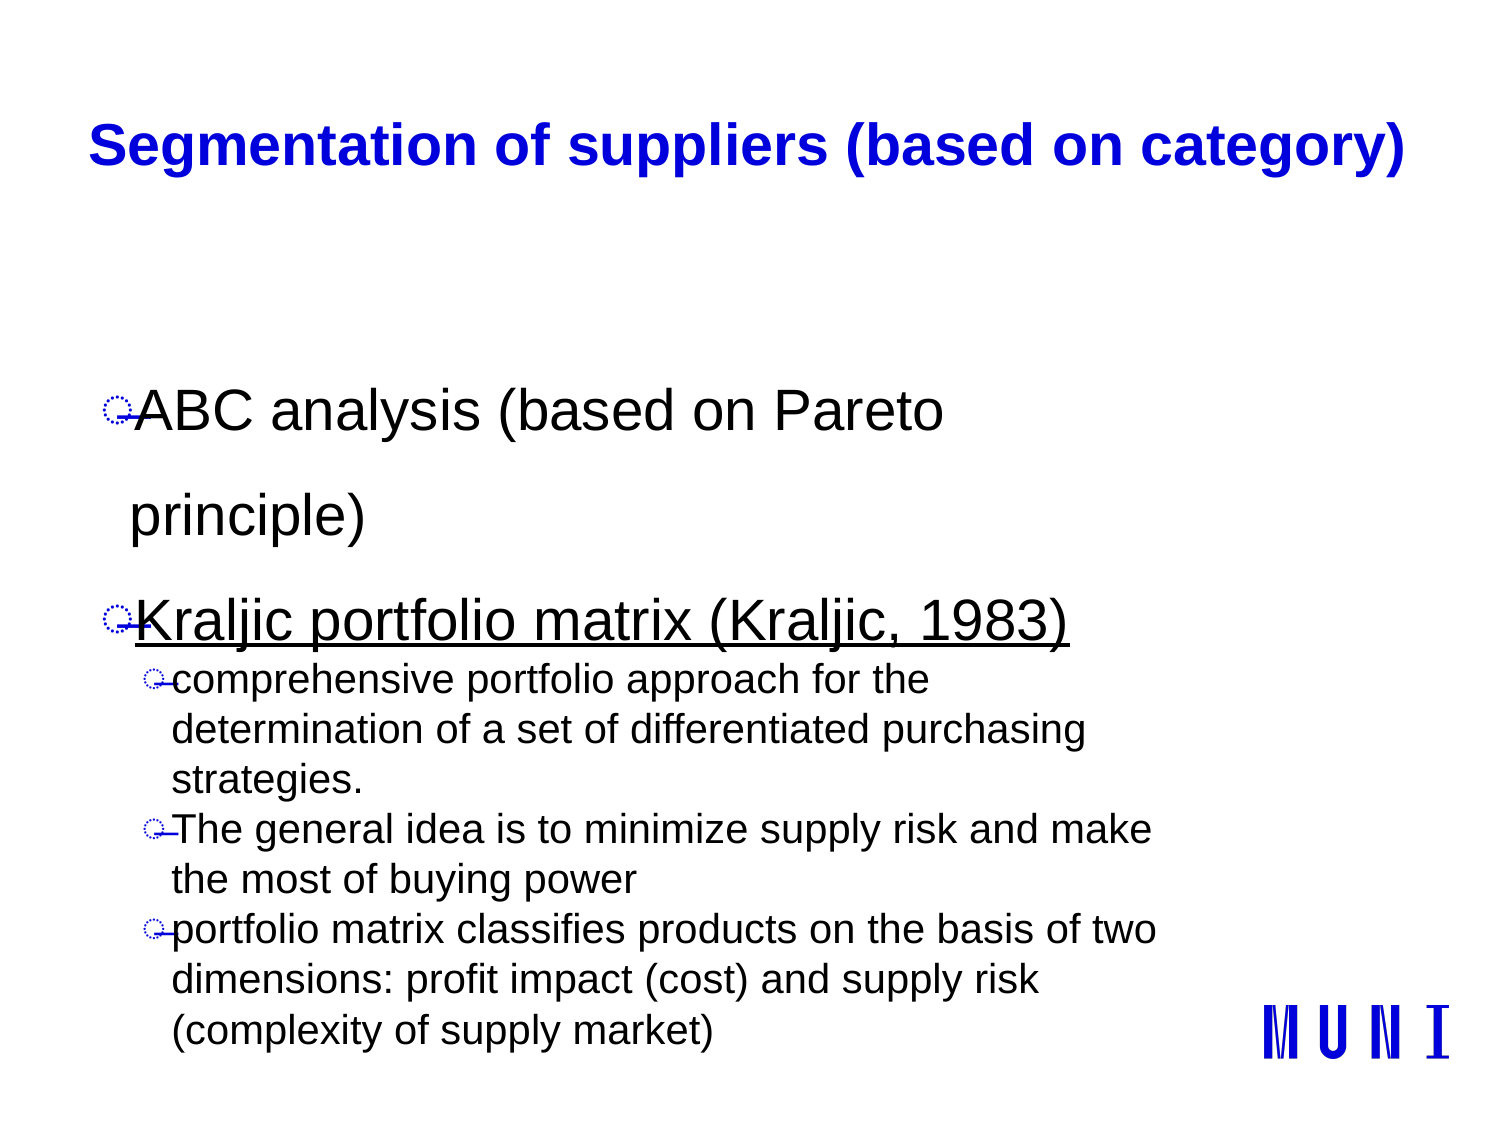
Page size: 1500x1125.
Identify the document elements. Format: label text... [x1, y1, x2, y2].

list ABC analysis (based on Pareto principle) Kraljic portfolio matrix (Kraljic, 1983) comprehensive portfolio approach for the determination of a set of differentiated purchasing strategies. The general idea is to minimize supply risk and make the most of buying power portfolio matrix classifies products on the basis of two dimensions: profit impact (cost) and supply risk (complexity of supply market) [88, 337, 1181, 1080]
picture [1264, 1005, 1449, 1059]
title Segmentation of suppliers (based on category) [88, 118, 1412, 193]
